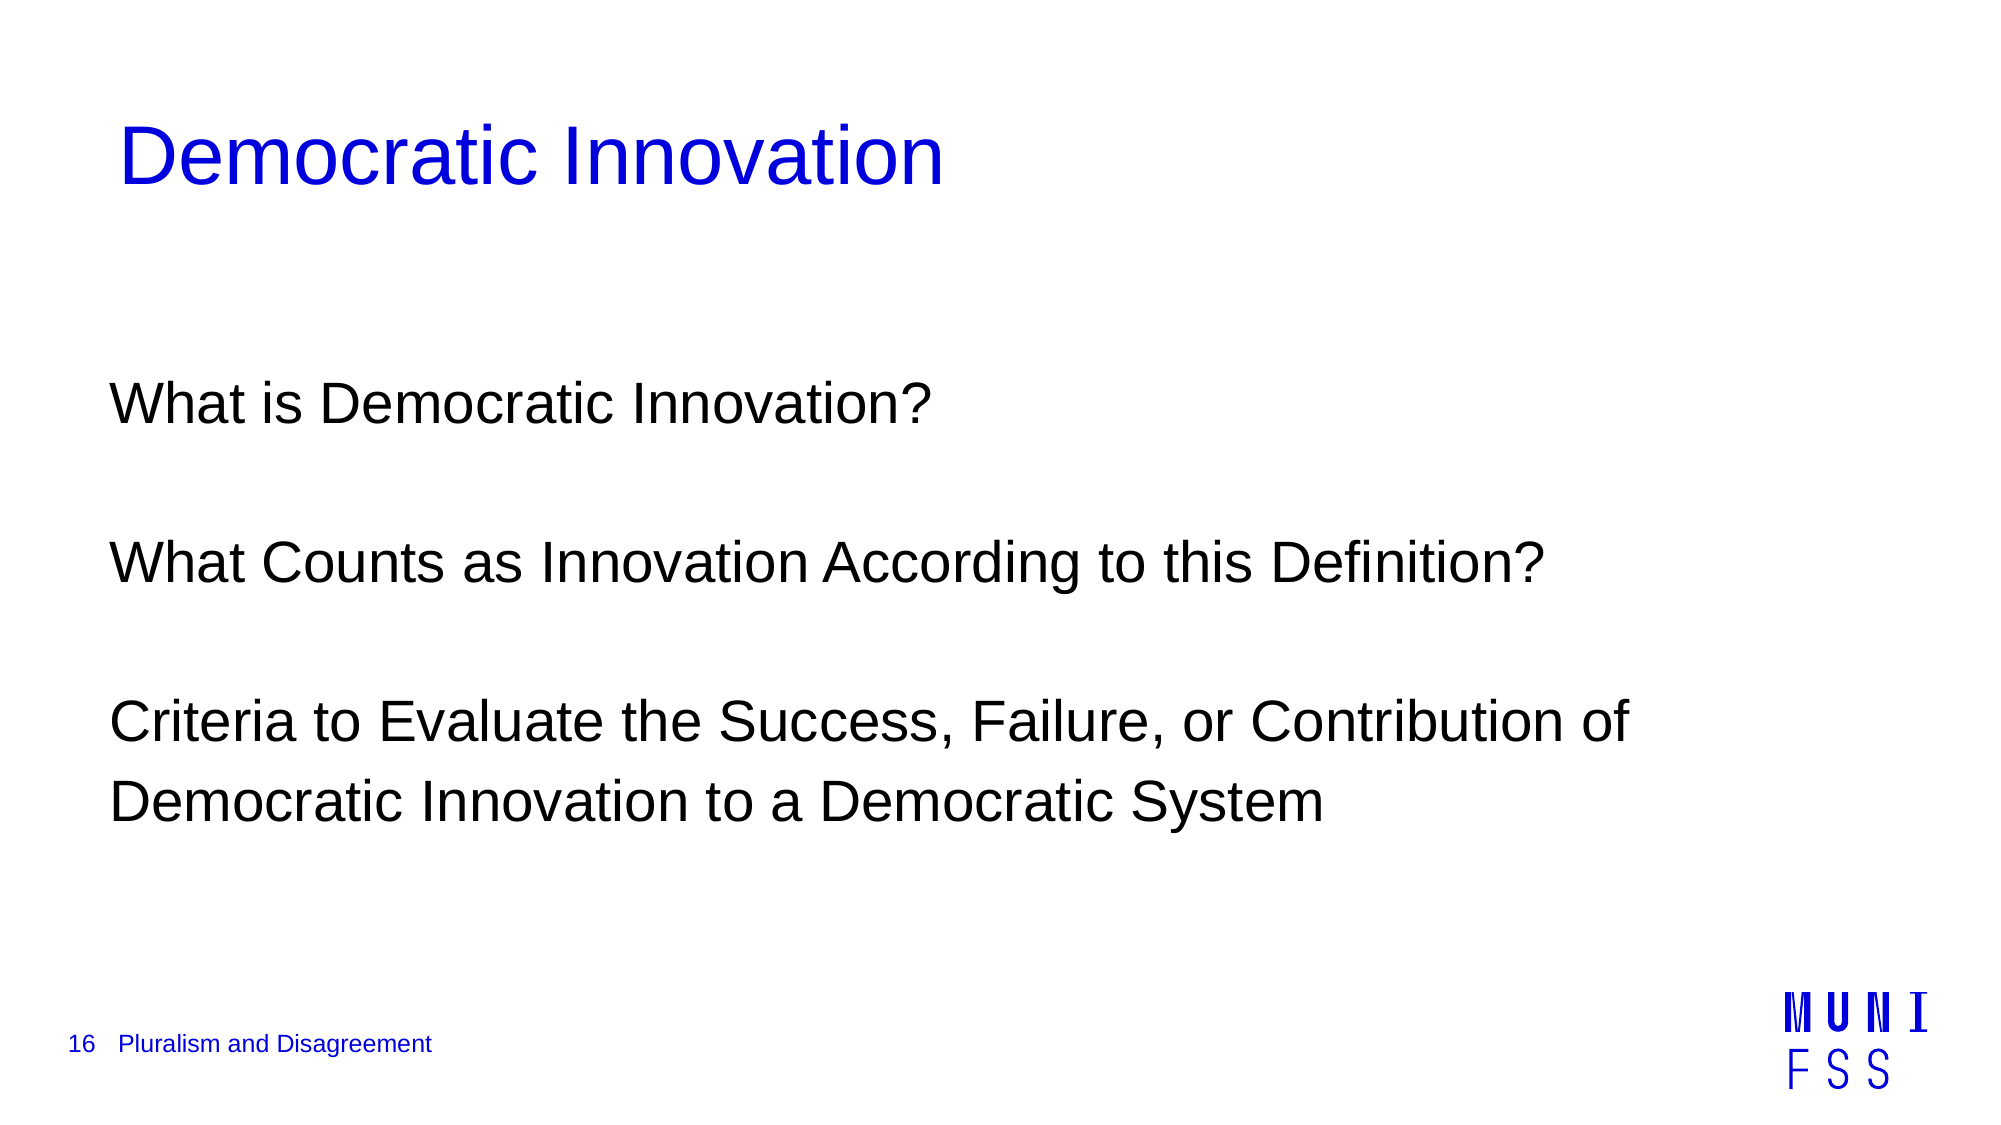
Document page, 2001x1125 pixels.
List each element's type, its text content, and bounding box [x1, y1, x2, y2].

title Democratic Innovation [118, 118, 1914, 285]
list What is Democratic Innovation? What Counts as Innovation According to this Definition? Criteria to Evaluate the Success, Failure, or Contribution of Democratic Innovation to a Democratic System [109, 285, 1865, 957]
slide_number 16 [67, 1021, 110, 1063]
footer Pluralism and Disagreement [118, 1021, 1418, 1063]
